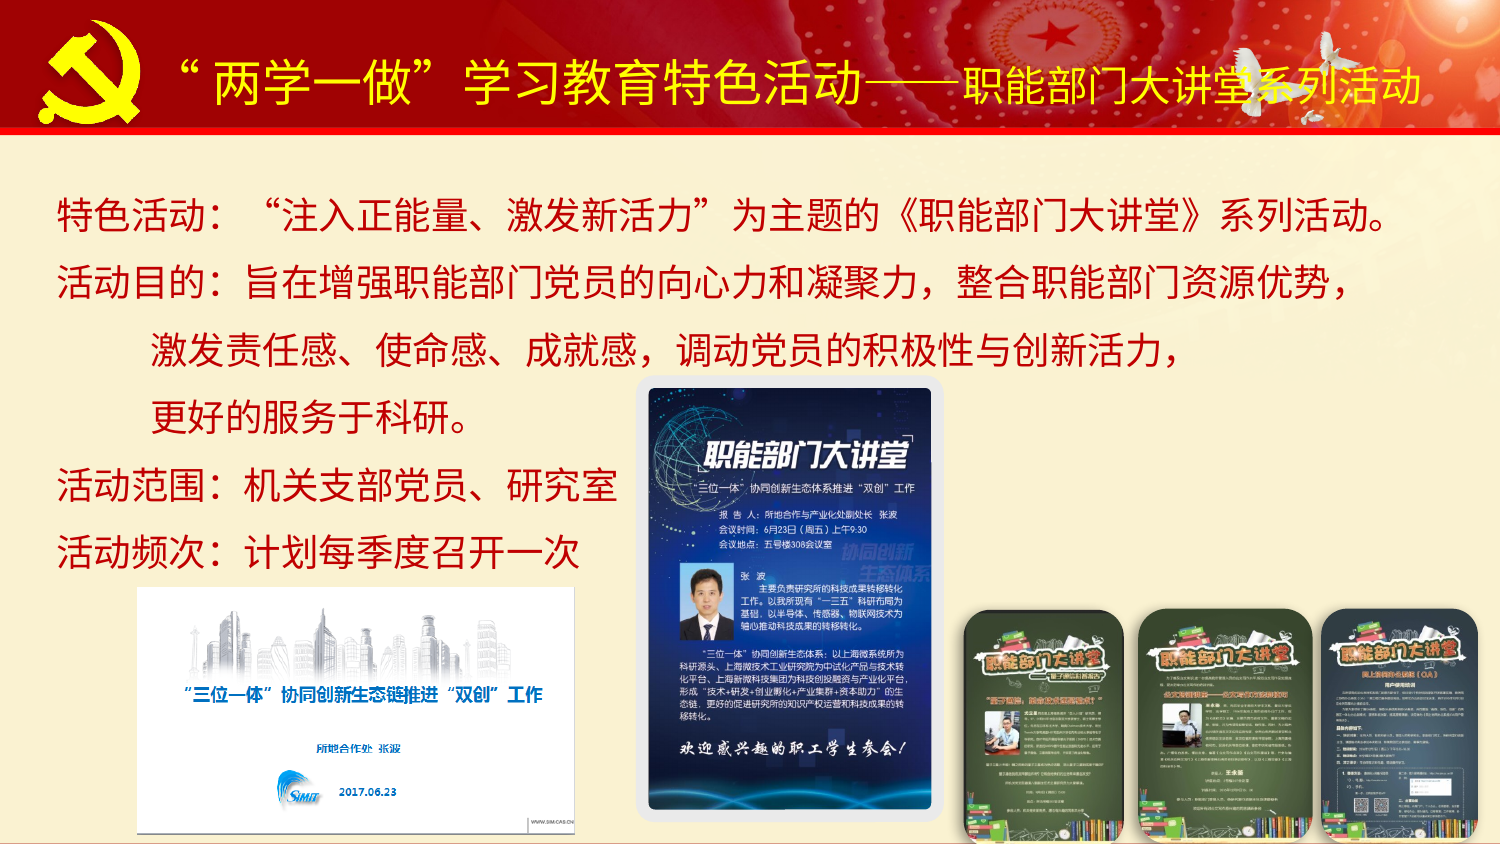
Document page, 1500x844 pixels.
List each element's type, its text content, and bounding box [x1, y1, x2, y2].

picture [1320, 608, 1479, 844]
picture [0, 0, 1500, 127]
text_box “两学一做”学习教育特色活动——职能部门大讲堂系列活动 [135, 43, 1500, 119]
picture [963, 609, 1124, 844]
picture [137, 587, 575, 835]
text_box 特色活动：“注入正能量、激发新活力”为主题的《职能部门大讲堂》系列活动。 活动目的：旨在增强职能部门党员的向心力和凝聚力，整合职能部门资源优势， 激发责任感、使命感、成就感，调动党员的积极性与创新活力， 更好的服务于科研。 活动范围：机关支部党员、研究室 活动频次：计划每季度召开一次 [41, 161, 1424, 582]
picture [641, 381, 938, 816]
picture [1137, 608, 1313, 844]
